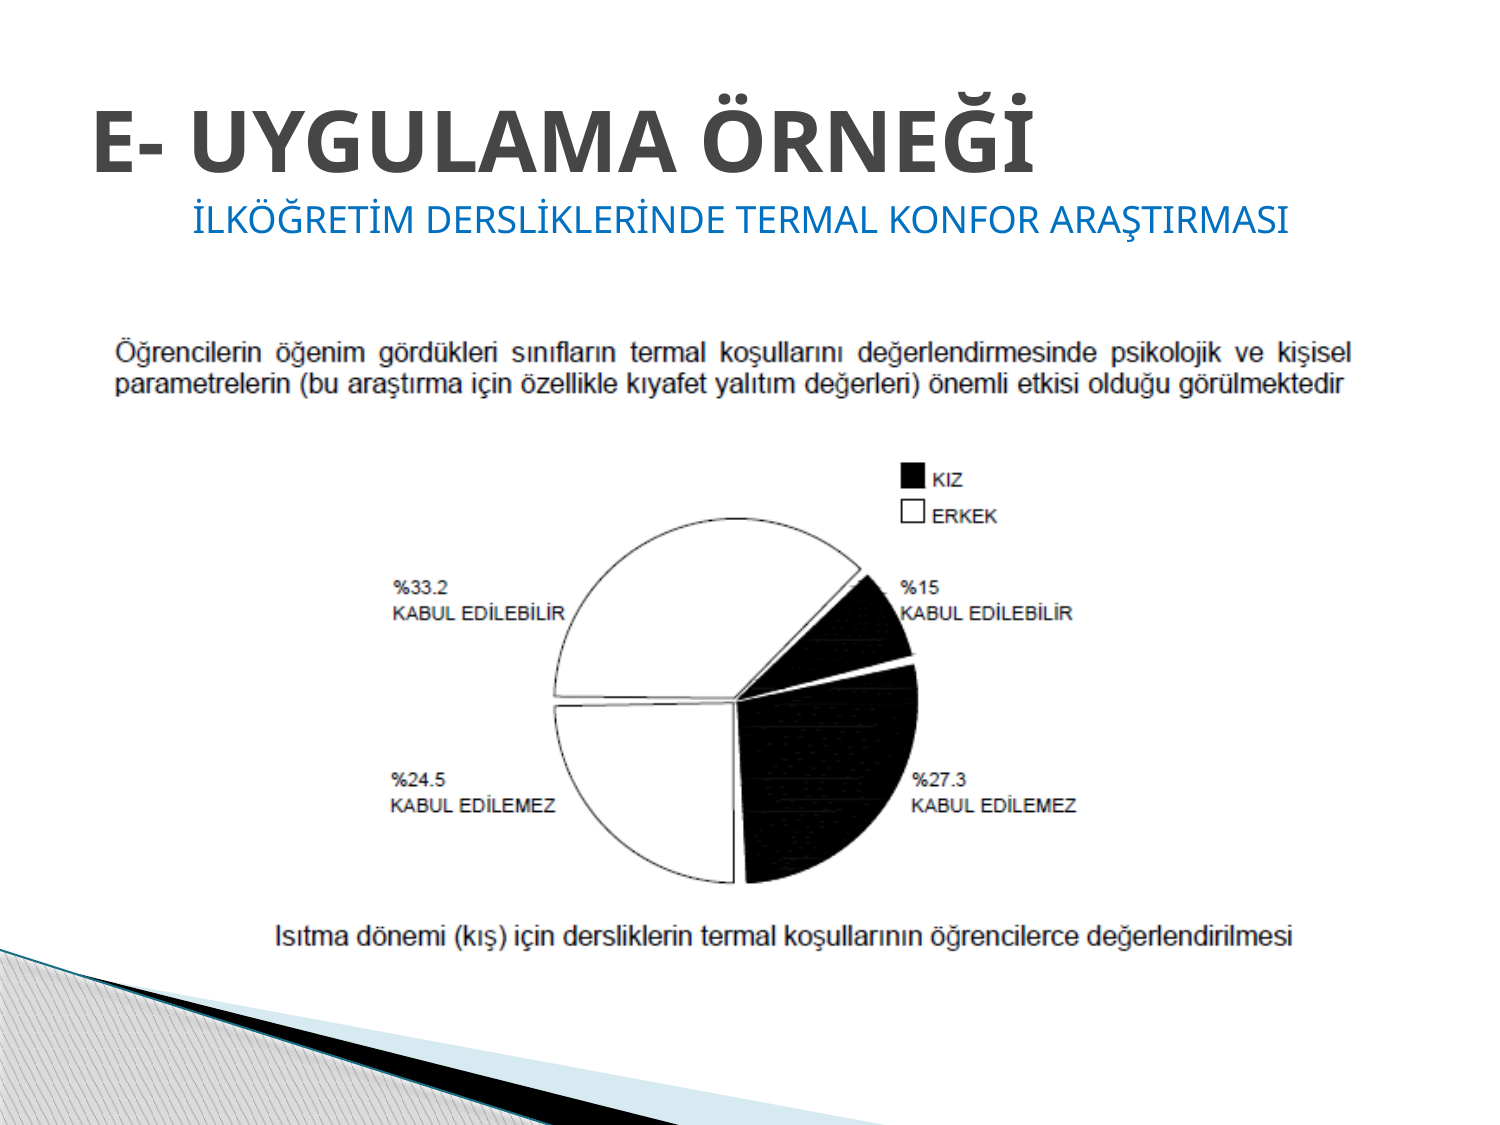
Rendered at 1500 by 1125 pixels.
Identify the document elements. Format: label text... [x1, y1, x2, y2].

text_box İLKÖĞRETİM DERSLİKLERİNDE TERMAL KONFOR ARAŞTIRMASI [0, 188, 1483, 249]
picture [100, 326, 1422, 953]
title E- UYGULAMA ÖRNEĞİ [75, 45, 1425, 188]
